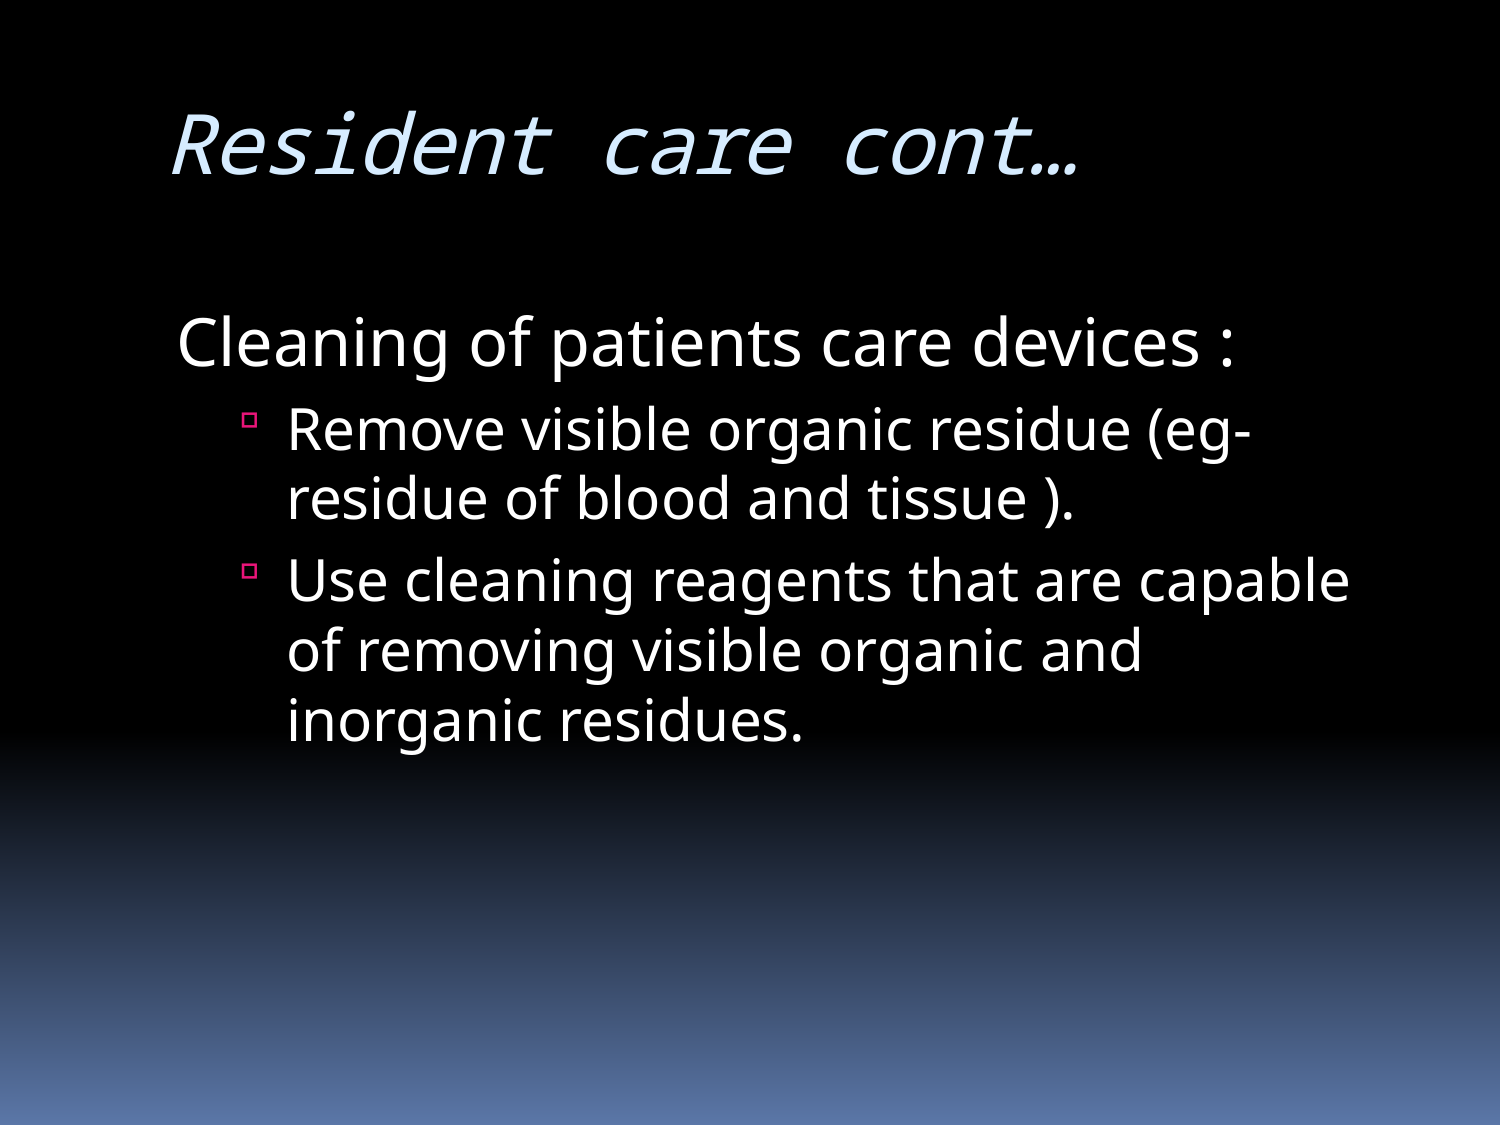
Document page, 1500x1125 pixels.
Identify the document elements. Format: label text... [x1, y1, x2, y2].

list Cleaning of patients care devices : Remove visible organic residue (eg-residue of blood and tissue ). Use cleaning reagents that are capable of removing visible organic and inorganic residues. [150, 292, 1425, 1043]
title Resident care cont… [150, 83, 1425, 234]
